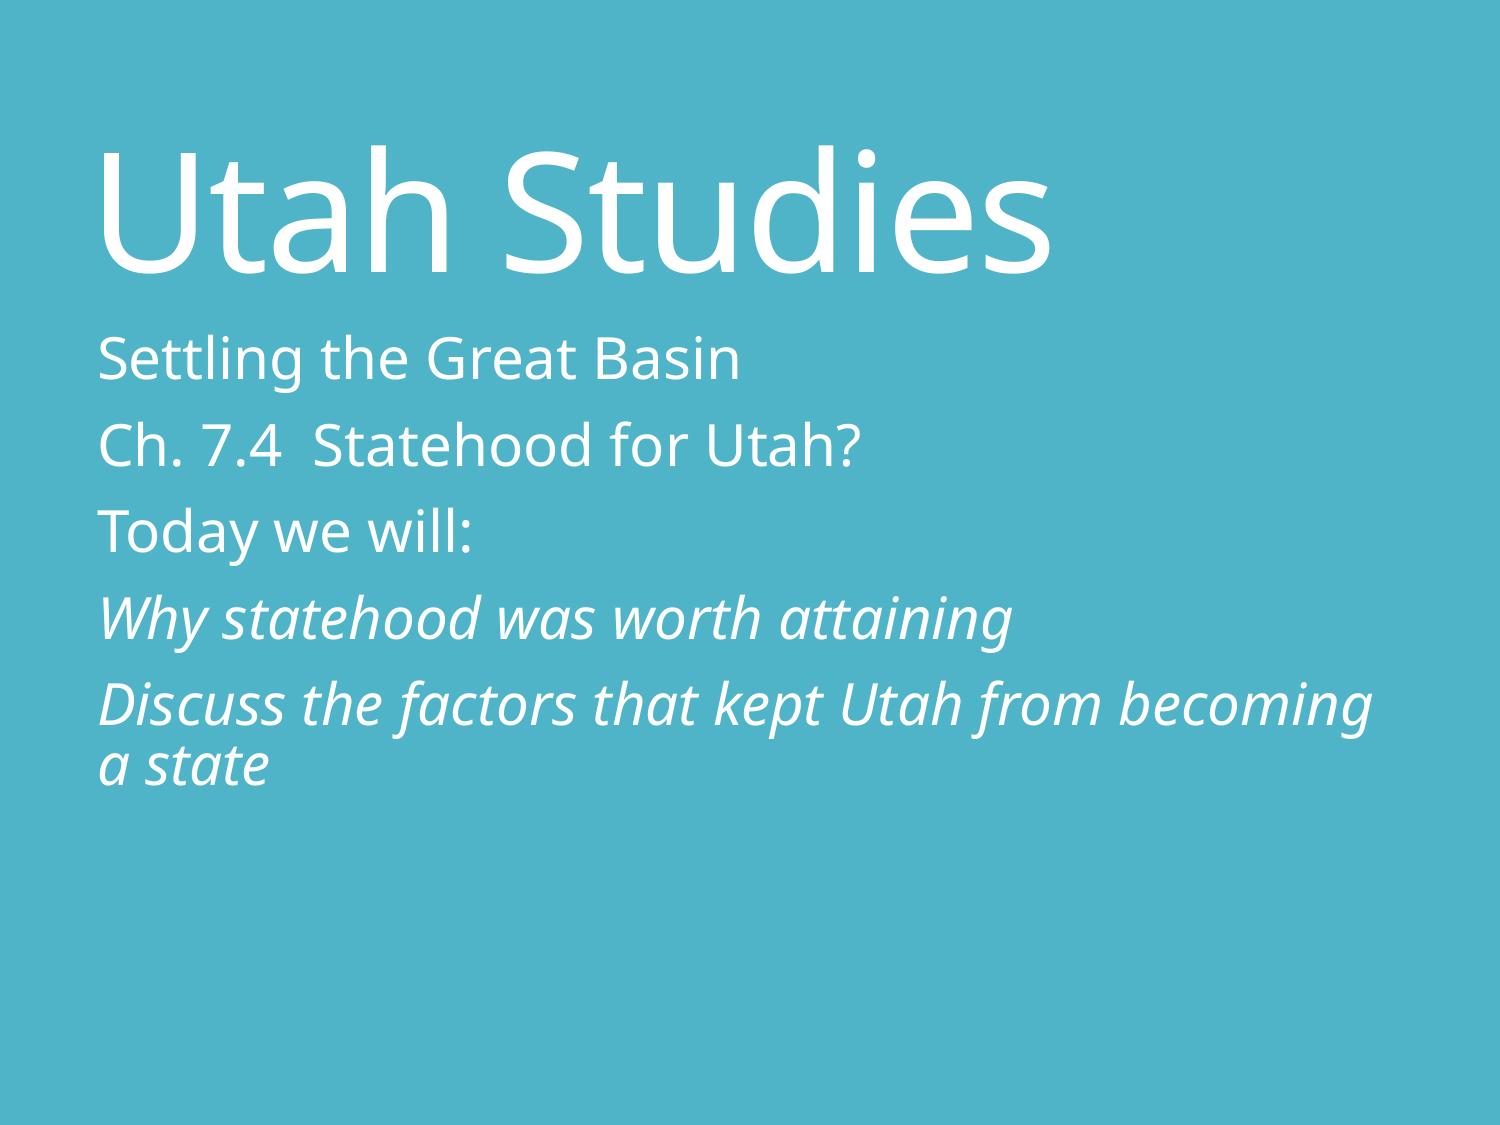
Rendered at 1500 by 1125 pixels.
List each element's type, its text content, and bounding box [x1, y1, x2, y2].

title Utah Studies [74, 0, 1401, 313]
subtitle Settling the Great Basin Ch. 7.4 Statehood for Utah? Today we will: Why statehood was worth attaining Discuss the factors that kept Utah from becoming a state [82, 324, 1425, 1063]
